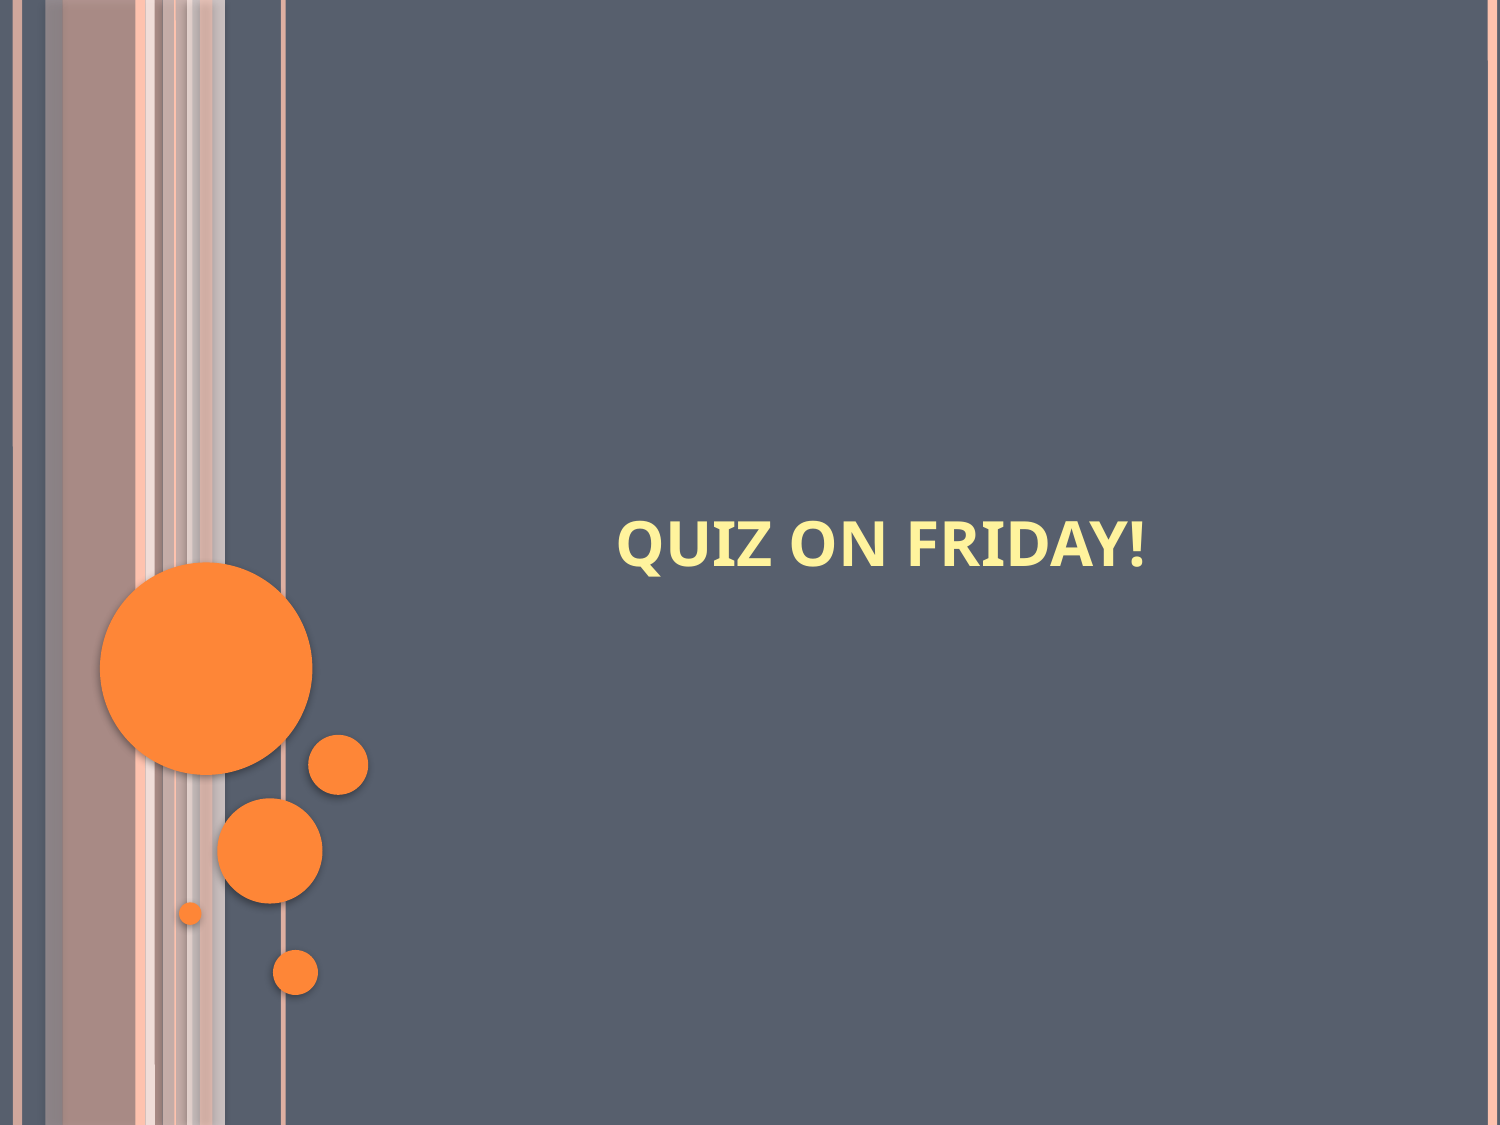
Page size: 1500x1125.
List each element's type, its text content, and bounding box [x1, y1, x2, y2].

title QUIZ ON FRIDAY! [375, 249, 1388, 587]
